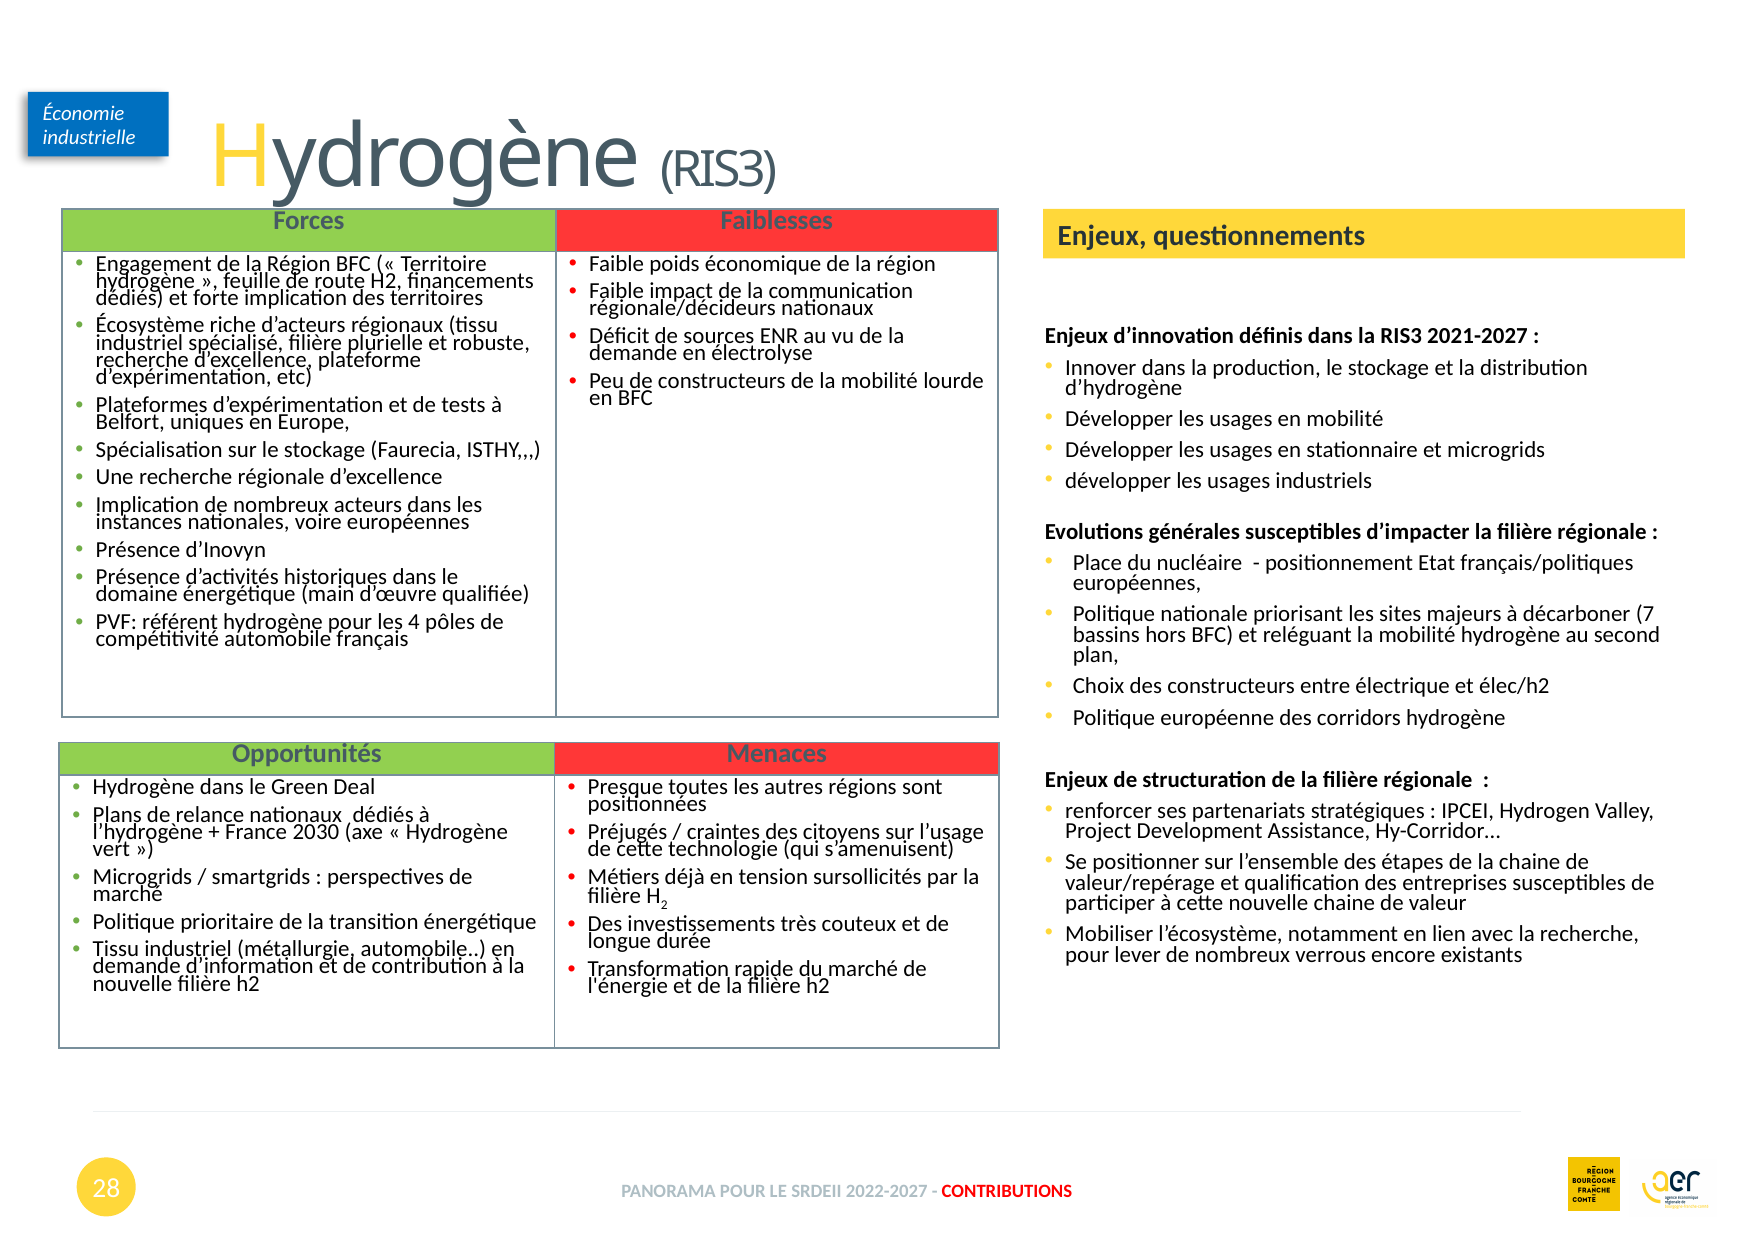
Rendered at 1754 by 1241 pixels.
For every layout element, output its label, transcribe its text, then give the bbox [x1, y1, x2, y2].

table_header Opportunités [60, 743, 554, 774]
picture [1629, 1159, 1717, 1217]
picture [1568, 1157, 1620, 1211]
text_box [1042, 208, 1685, 1015]
table_cell Hydrogène dans le Green Deal Plans de relance nationaux dédiés à l’hydrogène + France 2030 (axe « Hydrogène vert ») Microgrids / smartgrids : perspectives de marché Politique prioritaire de la transition énergétique Tissu industriel (métallurgie, automobile..) en demande d’information et de contribution à la nouvelle filière h2 [60, 776, 554, 1047]
slide_number 28 [67, 1153, 145, 1220]
table_cell Faible poids économique de la région Faible impact de la communication régionale/décideurs nationaux Déficit de sources ENR au vu de la demande en électrolyse Peu de constructeurs de la mobilité lourde en BFC [557, 252, 997, 716]
table_header Forces [63, 210, 555, 251]
text_box Panorama pour le SRDEII 2022-2027 - contributions [168, 1156, 1525, 1223]
table_cell Presque toutes les autres régions sont positionnées Préjugés / craintes des citoyens sur l’usage de cette technologie (qui s’amenuisent) Métiers déjà en tension sursollicités par la filière H2 Des investissements très couteux et de longue durée Transformation rapide du marché de l'énergie et de la filière h2 [555, 776, 998, 1047]
text_box Hydrogène (RIS3) [193, 40, 1685, 209]
table_cell Engagement de la Région BFC (« Territoire hydrogène », feuille de route H2, financements dédiés) et forte implication des territoires Écosystème riche d’acteurs régionaux (tissu industriel spécialisé, filière plurielle et robuste, recherche d’excellence, plateforme d’expérimentation, etc) Plateformes d’expérimentation et de tests à Belfort, uniques en Europe, Spécialisation sur le stockage (Faurecia, ISTHY,,,) Une recherche régionale d’excellence Implication de nombreux acteurs dans les instances nationales, voire européennes Présence d’Inovyn Présence d’activités historiques dans le domaine énergétique (main d’œuvre qualifiée) PVF: référent hydrogène pour les 4 pôles de compétitivité automobile français [63, 252, 555, 716]
table_header Faiblesses [557, 210, 997, 251]
text_box Économie industrielle [27, 91, 169, 157]
table_header Menaces [555, 743, 998, 774]
